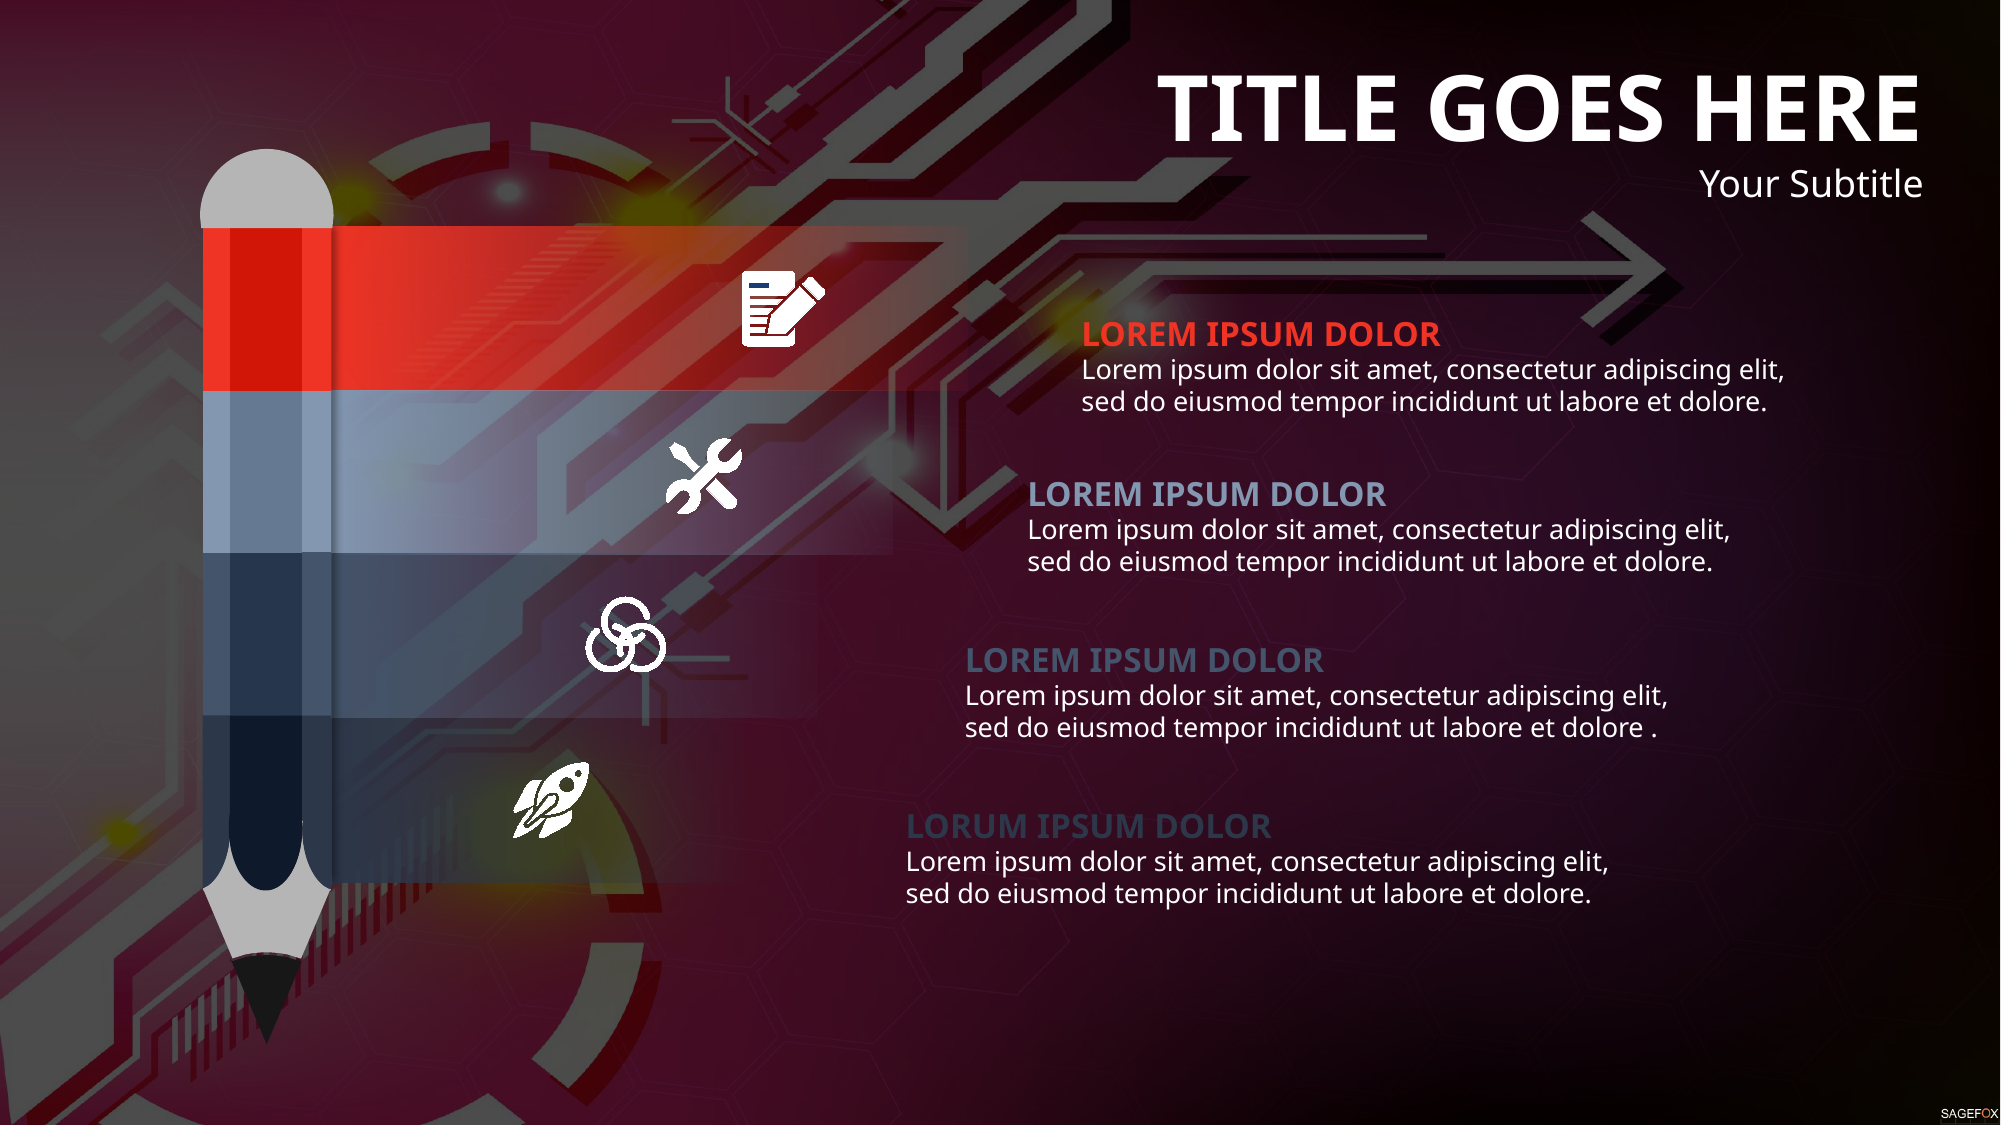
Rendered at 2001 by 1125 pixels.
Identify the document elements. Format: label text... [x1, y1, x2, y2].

text_box [342, 390, 893, 556]
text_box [1066, 305, 1811, 426]
text_box [340, 226, 968, 392]
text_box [949, 631, 1695, 752]
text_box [513, 762, 589, 838]
text_box [341, 717, 743, 883]
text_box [666, 438, 742, 514]
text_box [890, 797, 1635, 918]
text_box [199, 148, 334, 1045]
text_box [342, 553, 818, 719]
text_box TITLE GOES HERE Your Subtitle [1035, 42, 1939, 212]
text_box [585, 596, 666, 672]
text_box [742, 270, 825, 346]
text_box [1012, 465, 1757, 586]
picture [0, 0, 2001, 1125]
